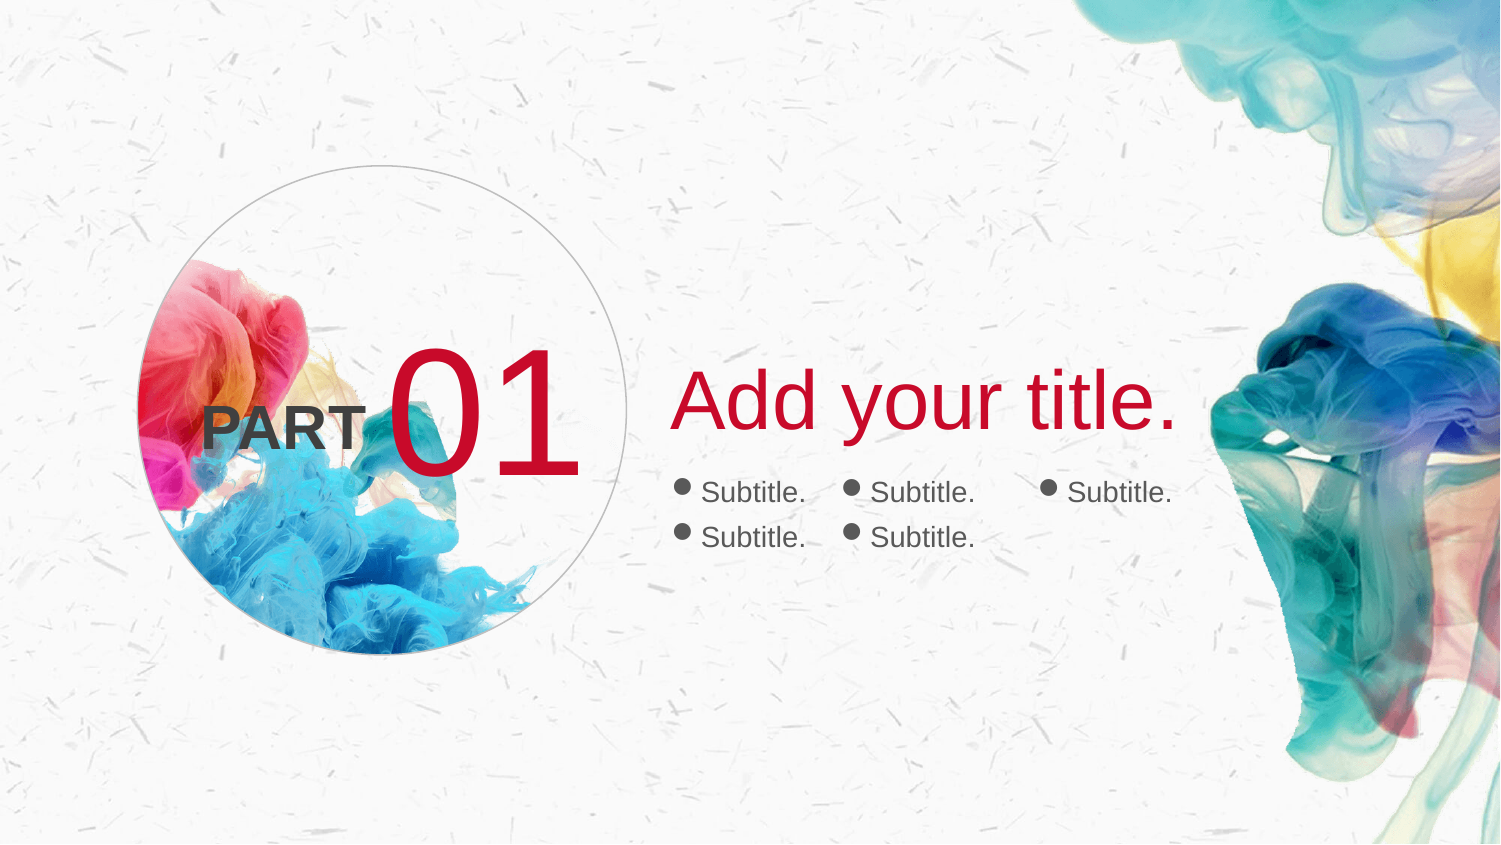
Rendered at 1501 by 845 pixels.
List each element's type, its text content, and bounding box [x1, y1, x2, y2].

text_box Subtitle. [840, 473, 1027, 509]
text_box PART [185, 379, 382, 470]
text_box Add your title. [655, 339, 1027, 455]
text_box Subtitle. [671, 518, 840, 554]
text_box Subtitle. [840, 518, 1027, 554]
text_box [137, 165, 601, 655]
text_box Subtitle. [671, 472, 864, 508]
text_box 01 [320, 286, 653, 519]
picture [0, 0, 1501, 844]
